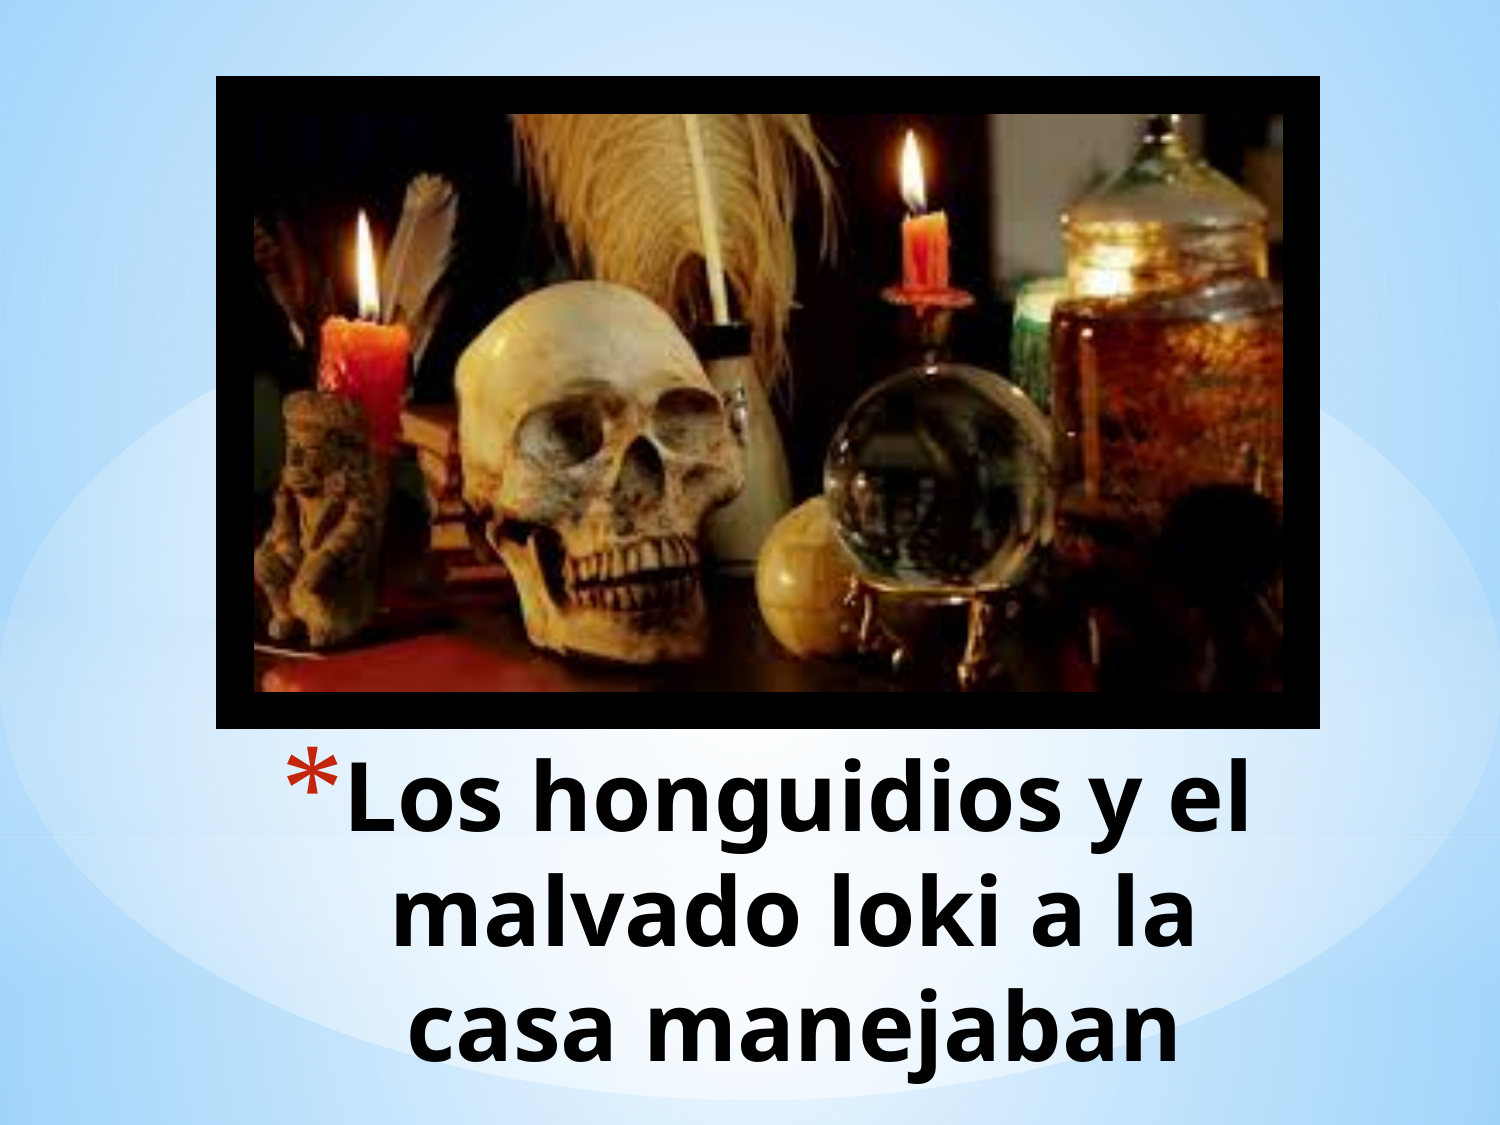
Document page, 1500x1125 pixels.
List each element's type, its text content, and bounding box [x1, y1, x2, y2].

title Los honguidios y el malvado loki a la casa manejaban [234, 729, 1303, 916]
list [253, 113, 1283, 692]
